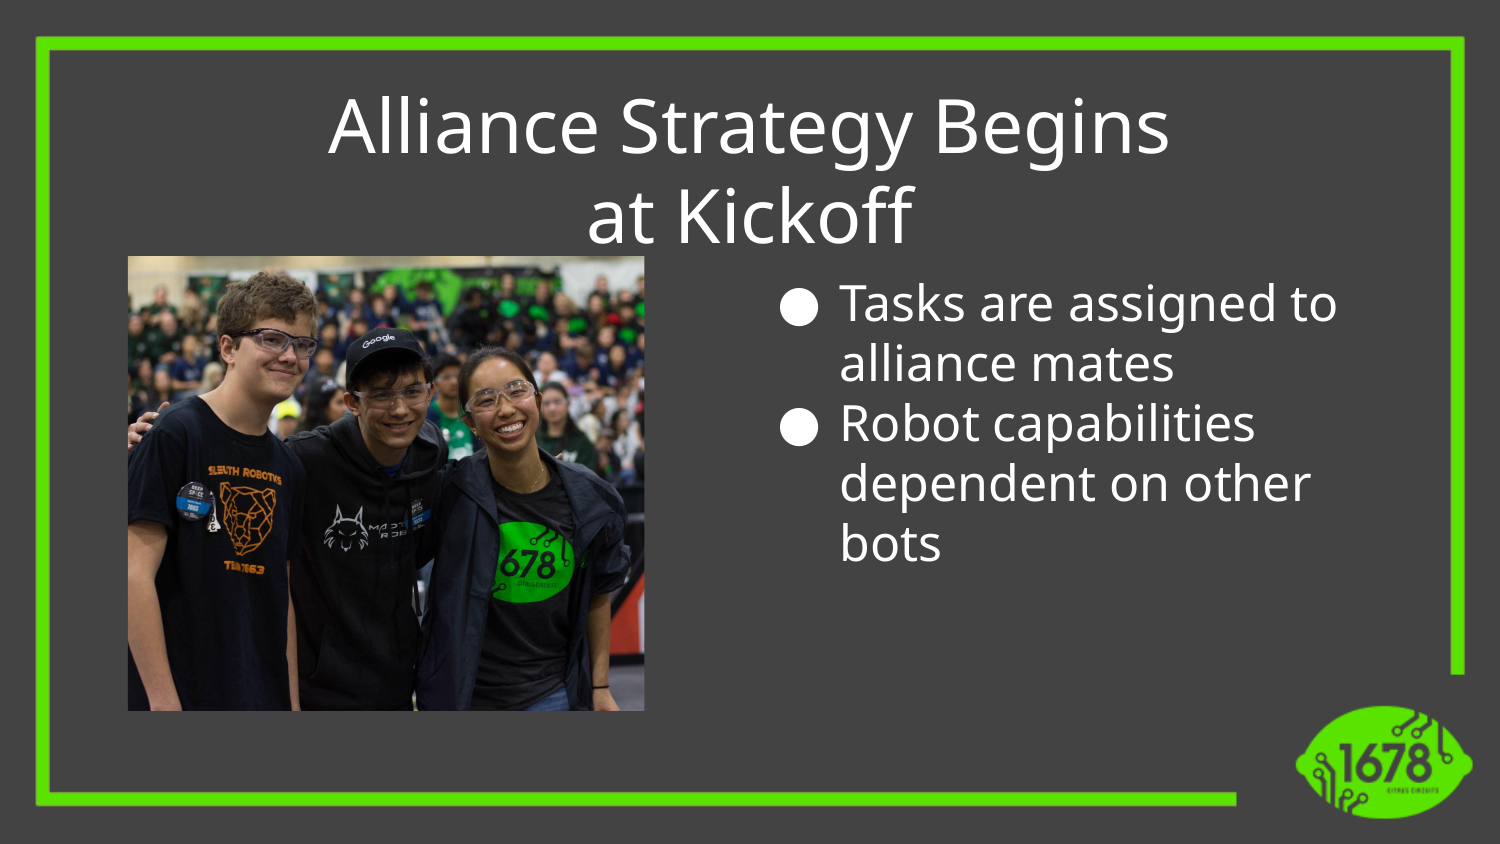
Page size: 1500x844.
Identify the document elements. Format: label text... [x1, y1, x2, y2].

picture [0, 0, 1500, 844]
text_box Tasks are assigned to alliance mates Robot capabilities dependent on other bots [749, 256, 1413, 334]
text_box Alliance Strategy Begins at Kickoff [281, 63, 1219, 141]
